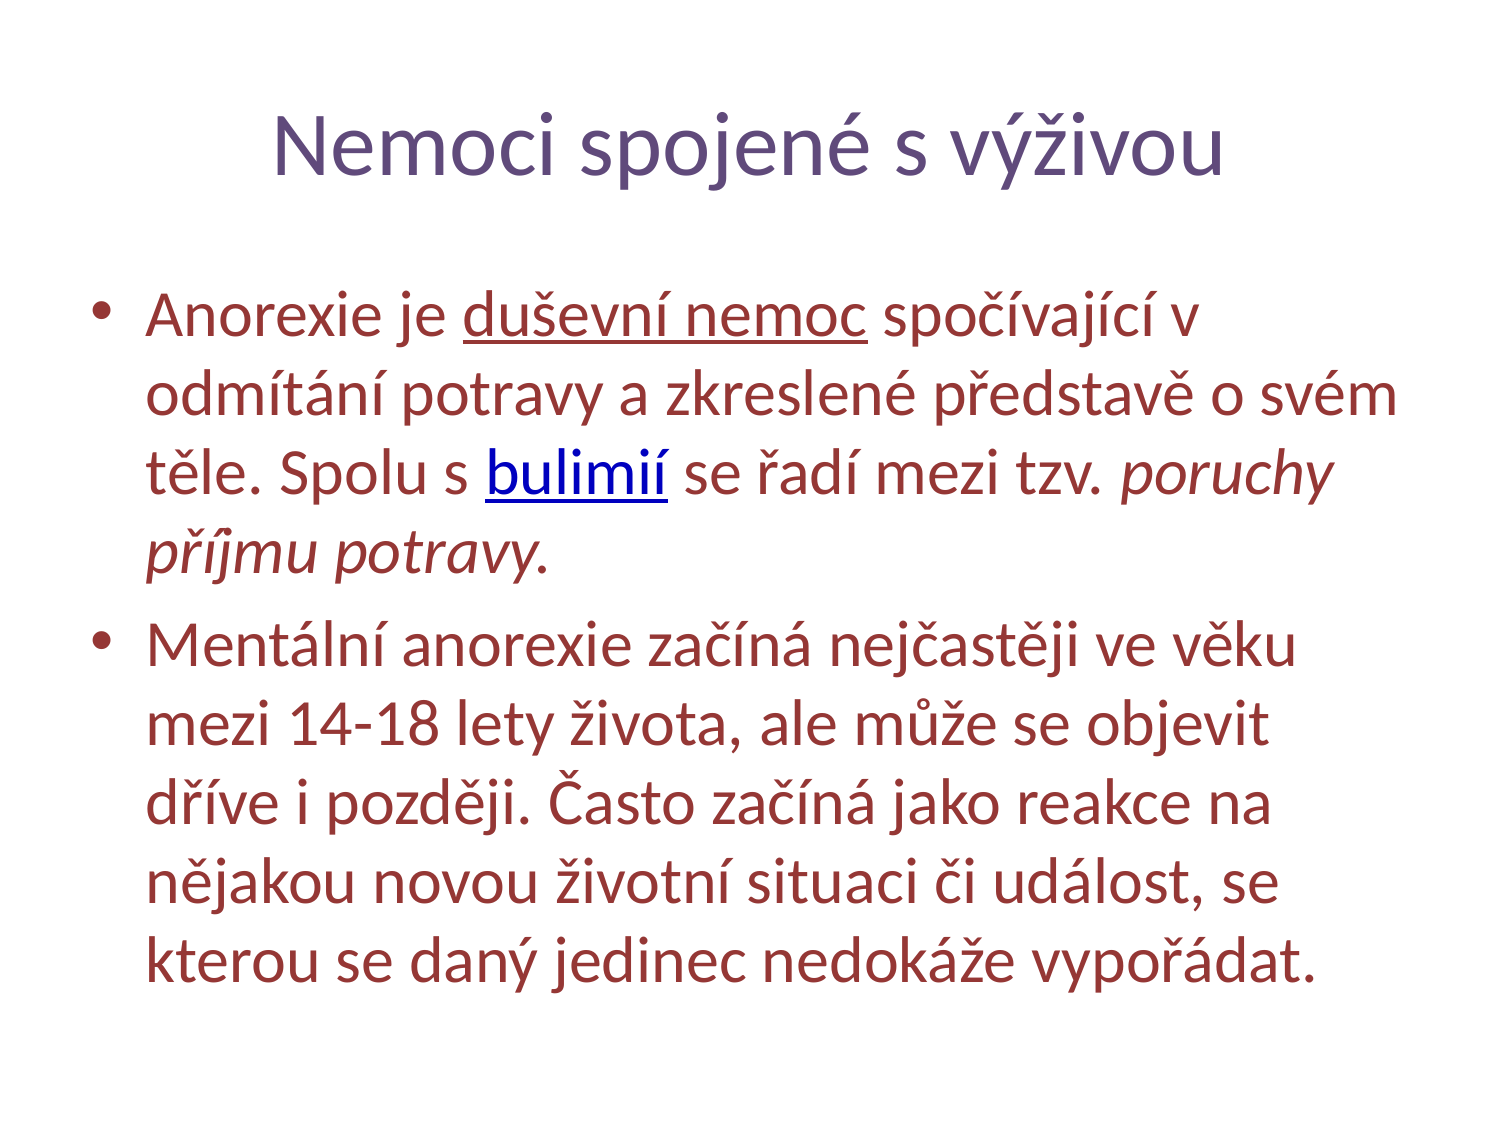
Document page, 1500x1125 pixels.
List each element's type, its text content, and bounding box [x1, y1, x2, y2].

title Nemoci spojené s výživou [75, 45, 1425, 233]
list Anorexie je duševní nemoc spočívající v odmítání potravy a zkreslené představě o svém těle. Spolu s bulimií se řadí mezi tzv. poruchy příjmu potravy. Mentální anorexie začíná nejčastěji ve věku mezi 14-18 lety života, ale může se objevit dříve i později. Často začíná jako reakce na nějakou novou životní situaci či událost, se kterou se daný jedinec nedokáže vypořádat. [75, 262, 1425, 1005]
